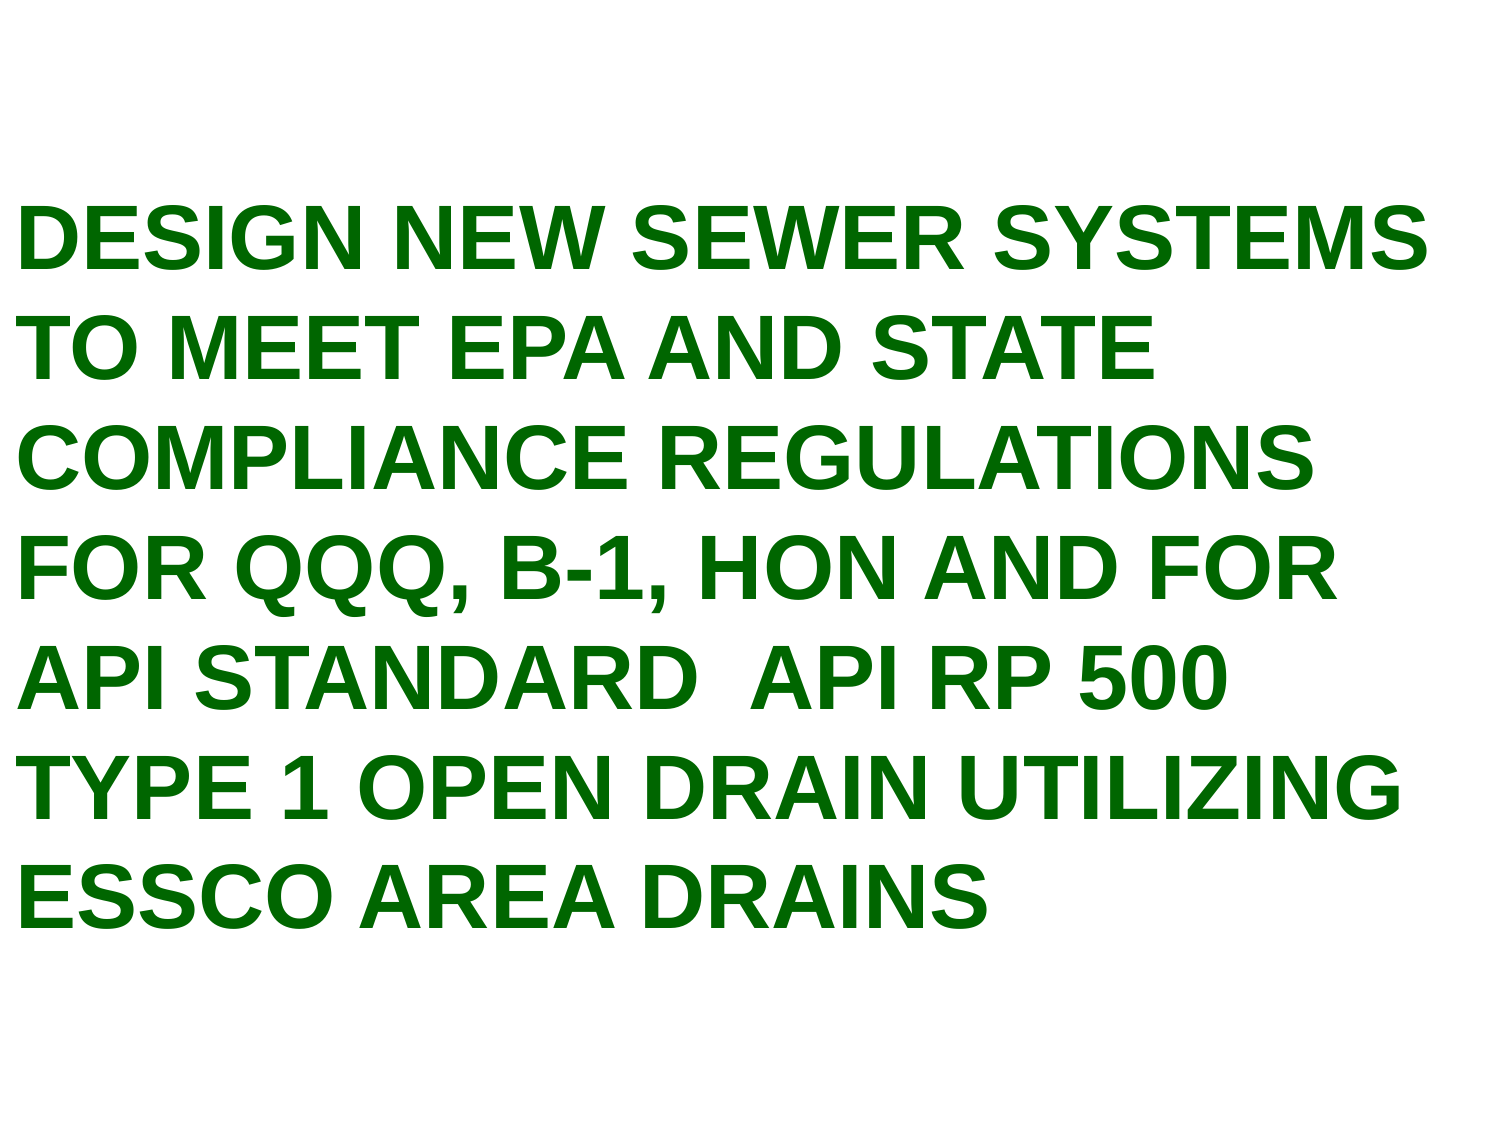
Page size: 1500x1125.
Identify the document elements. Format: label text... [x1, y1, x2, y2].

title DESIGN NEW SEWER SYSTEMS TO MEET EPA AND STATE COMPLIANCE REGULATIONS FOR QQQ, B-1, HON AND FOR API STANDARD API RP 500 TYPE 1 OPEN DRAIN UTILIZING ESSCO AREA DRAINS [0, 0, 1500, 1125]
